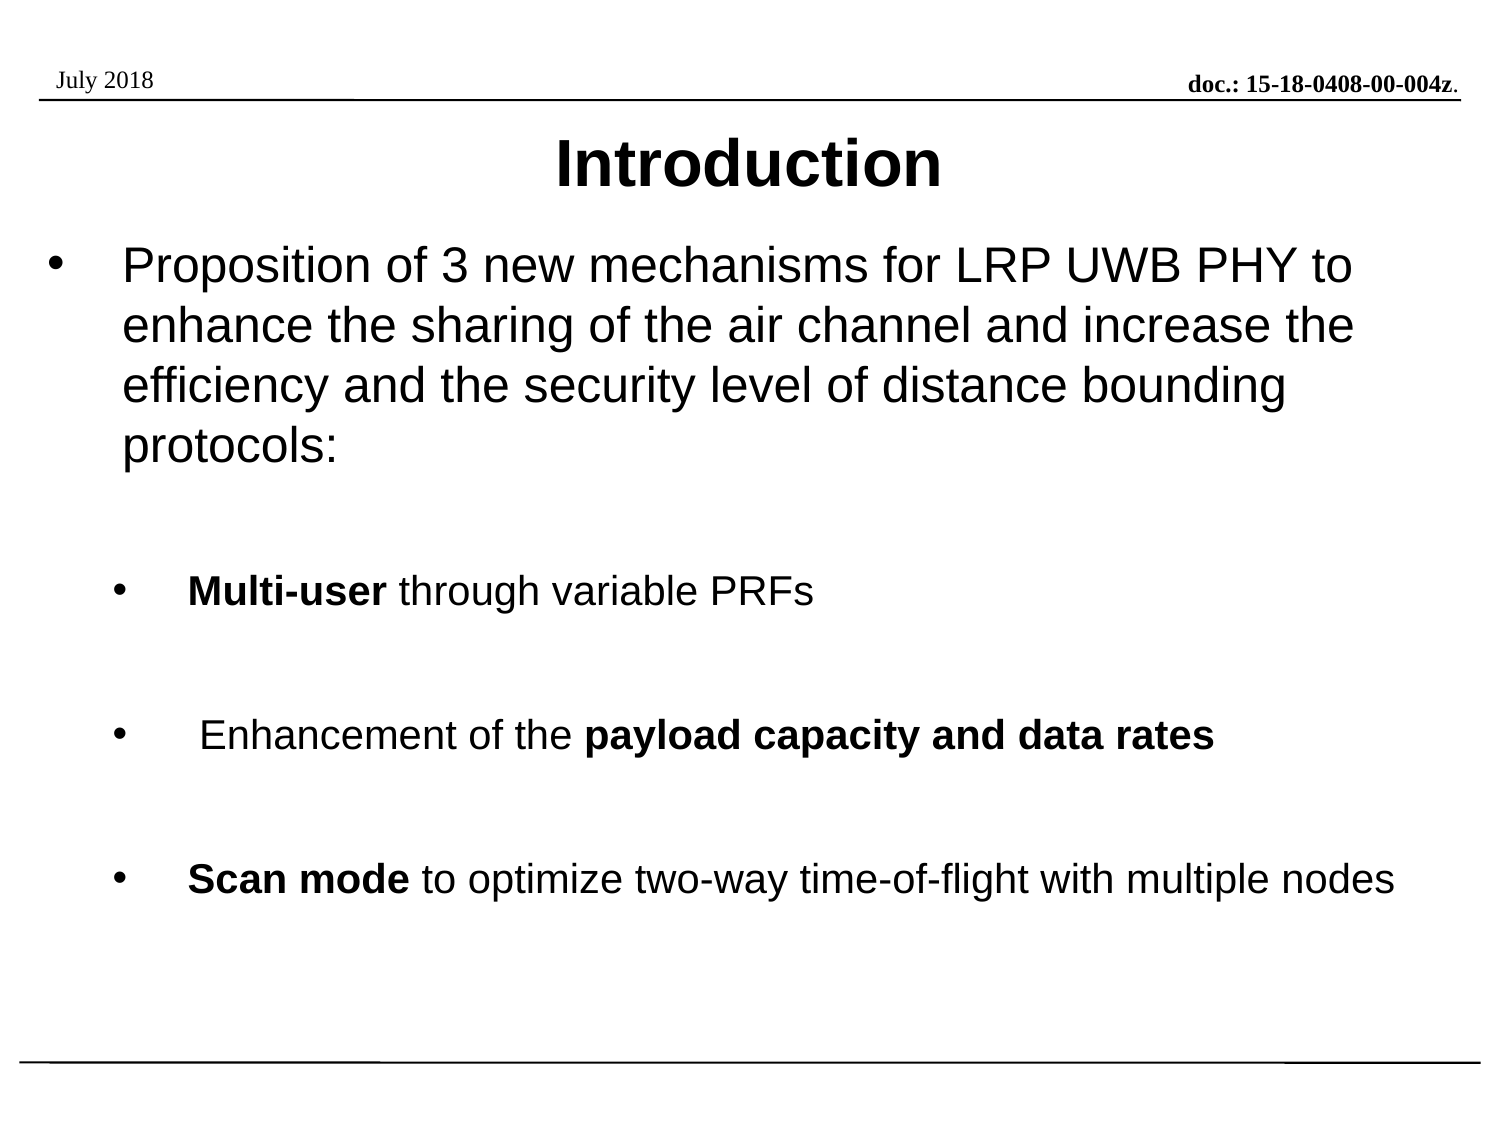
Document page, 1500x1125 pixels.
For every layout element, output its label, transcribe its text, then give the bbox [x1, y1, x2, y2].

list Proposition of 3 new mechanisms for LRP UWB PHY to enhance the sharing of the air channel and increase the efficiency and the security level of distance bounding protocols: Multi-user through variable PRFs Enhancement of the payload capacity and data rates Scan mode to optimize two-way time-of-flight with multiple nodes [32, 224, 1468, 1024]
title Introduction [32, 112, 1467, 209]
